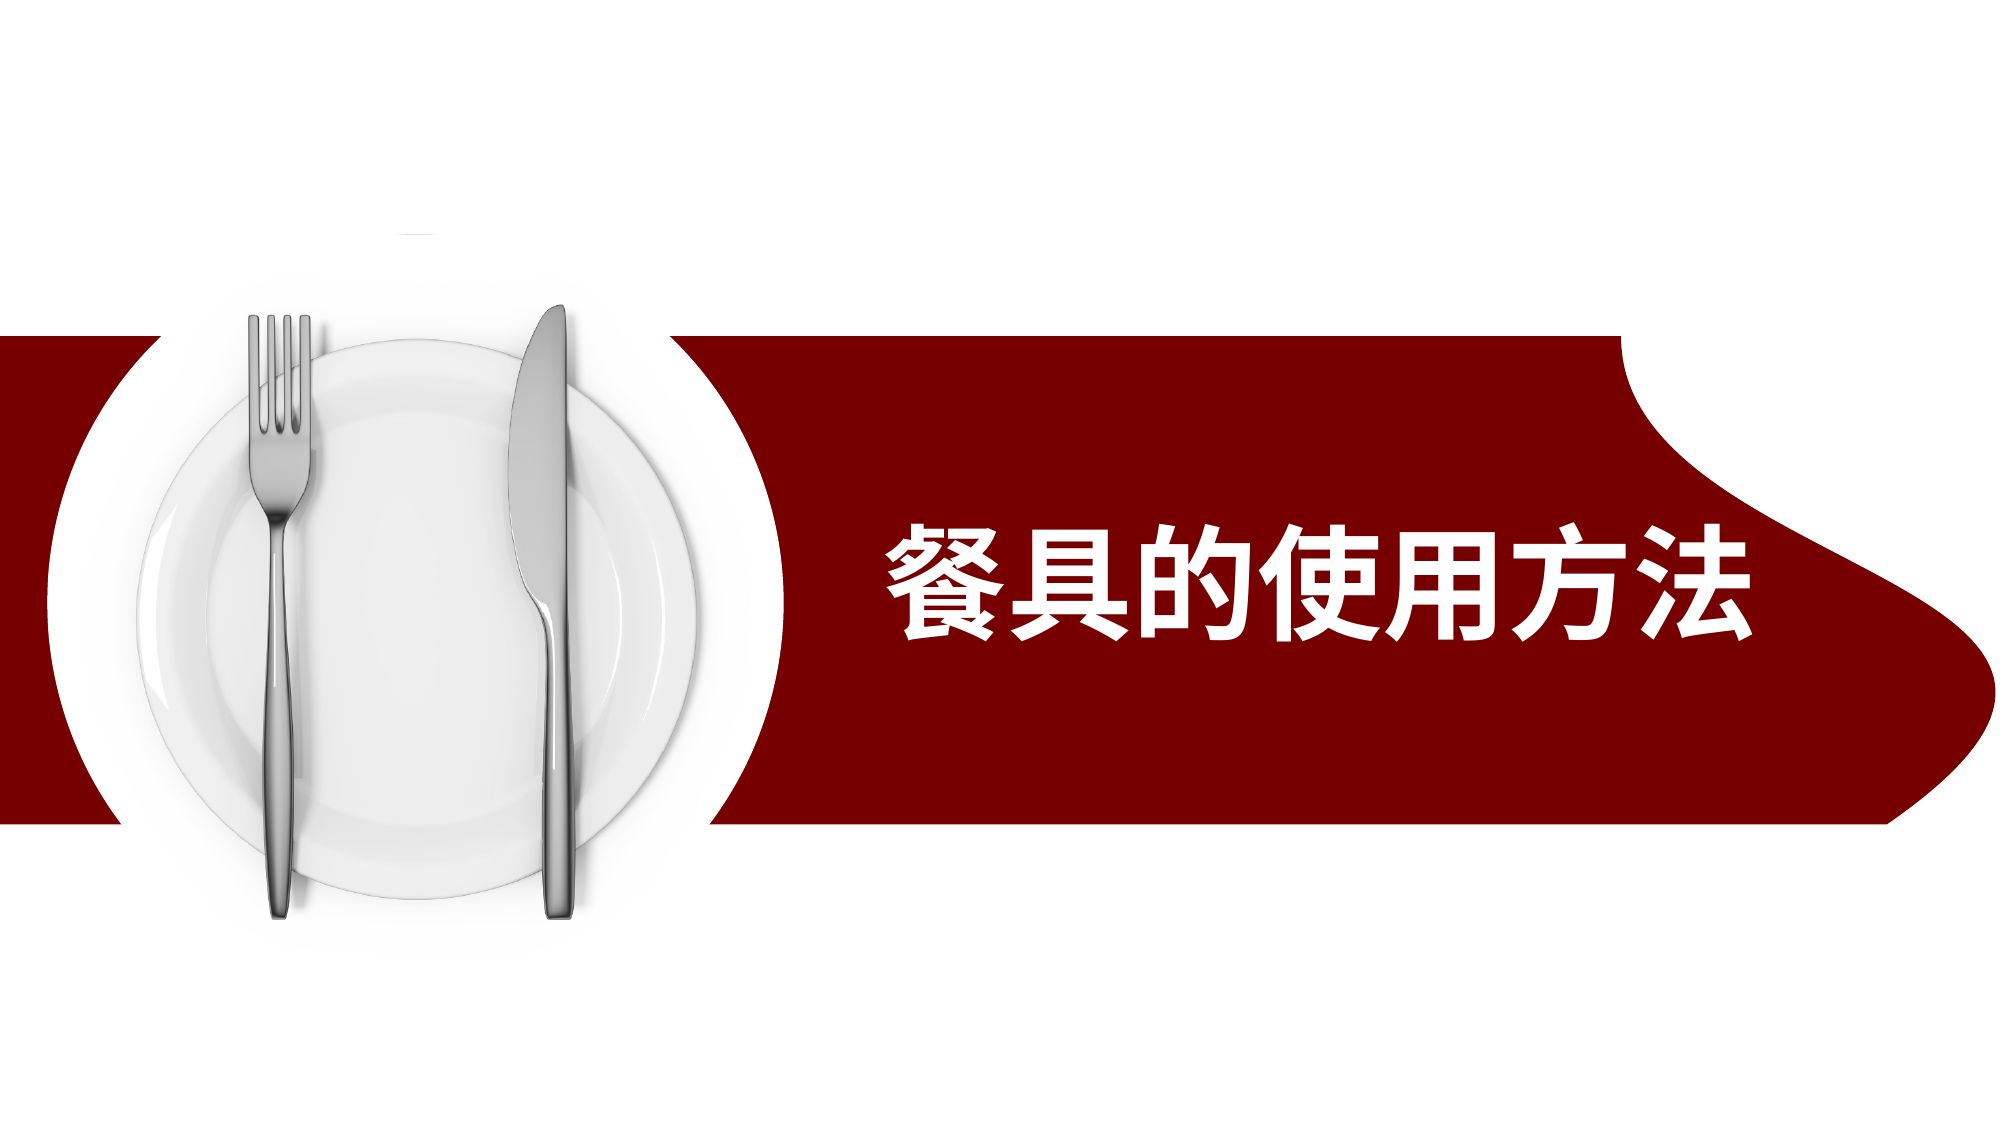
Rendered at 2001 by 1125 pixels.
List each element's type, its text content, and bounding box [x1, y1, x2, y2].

text_box 餐具的使用方法 [867, 497, 1773, 663]
picture [47, 234, 784, 971]
